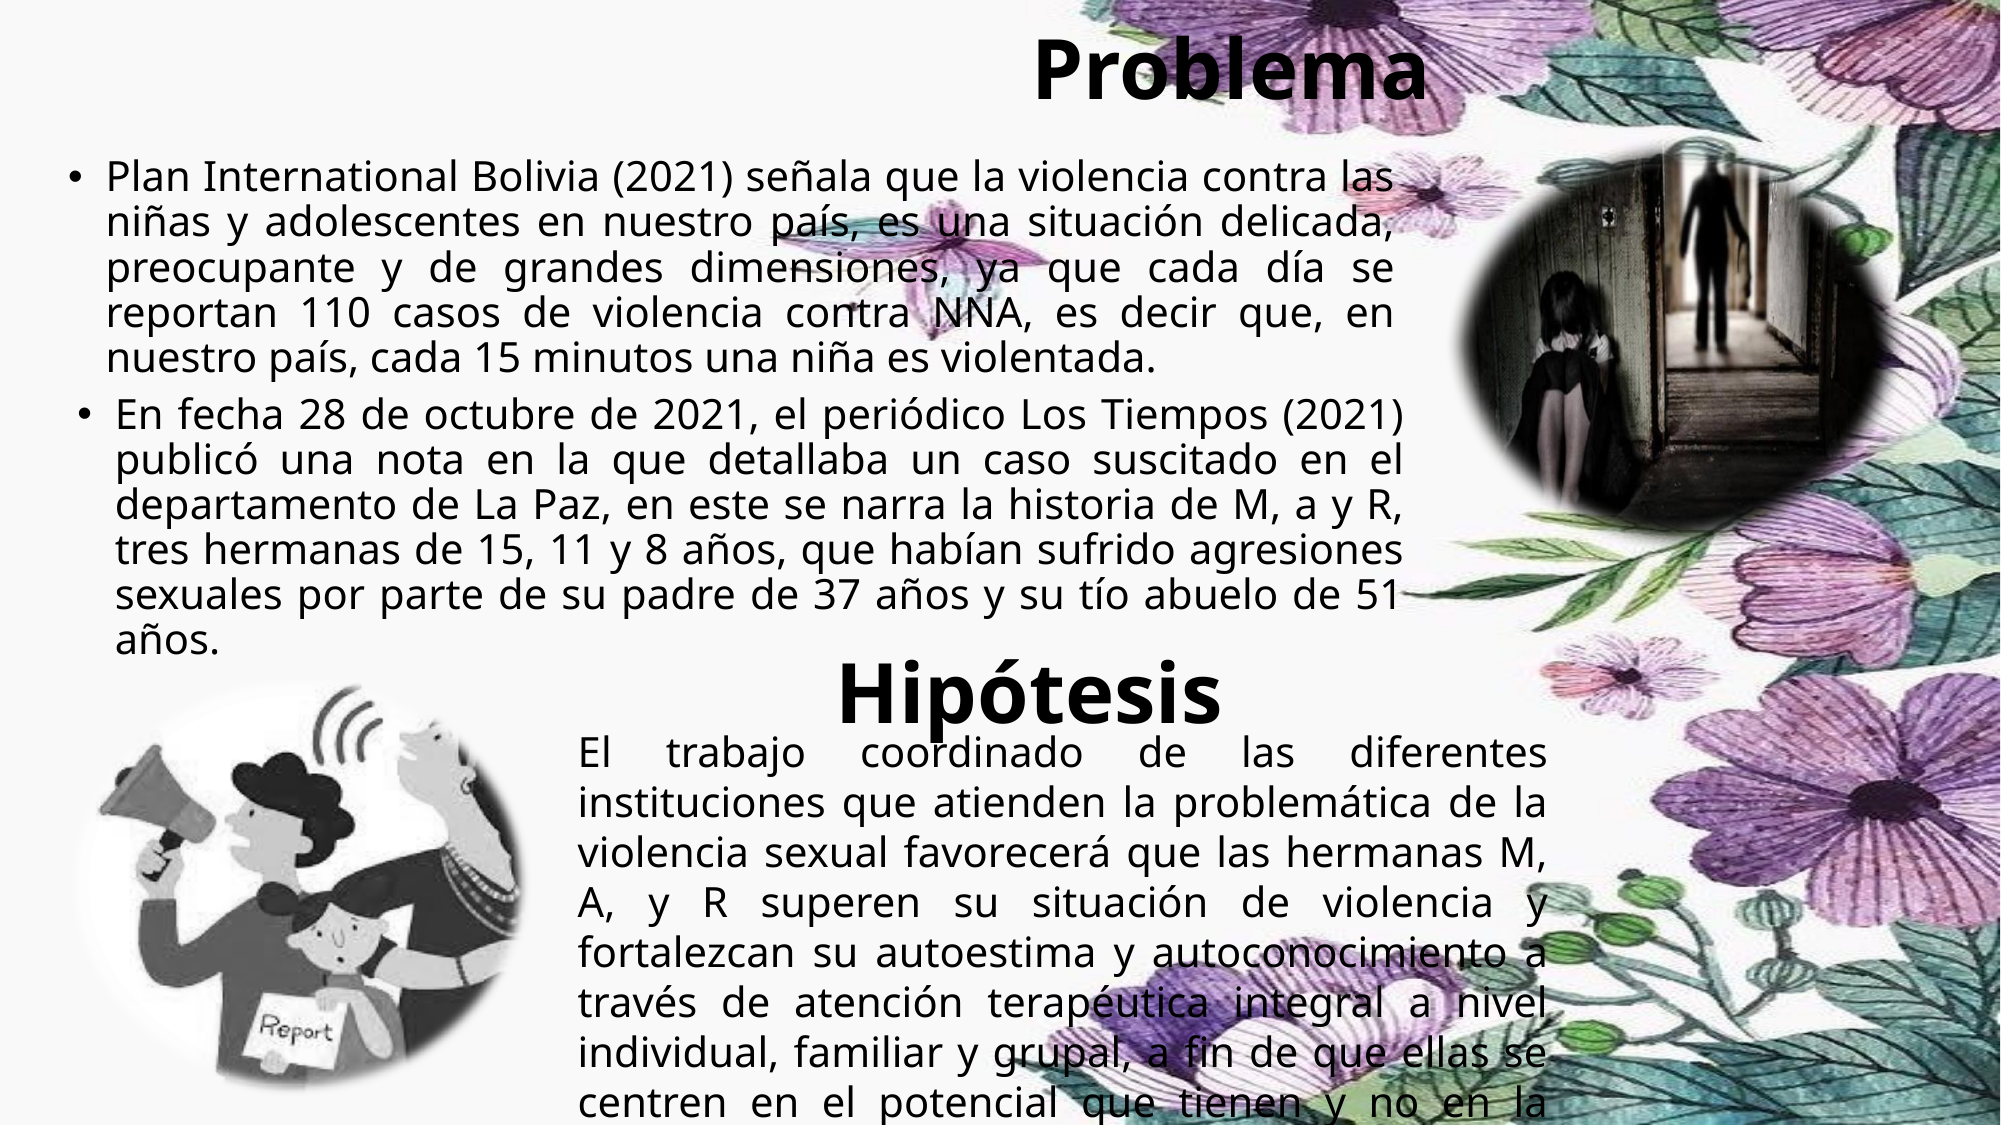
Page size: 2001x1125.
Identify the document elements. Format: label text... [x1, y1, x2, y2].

list En fecha 28 de octubre de 2021, el periódico Los Tiempos (2021) publicó una nota en la que detallaba un caso suscitado en el departamento de La Paz, en este se narra la historia de M, a y R, tres hermanas de 15, 11 y 8 años, que habían sufrido agresiones sexuales por parte de su padre de 37 años y su tío abuelo de 51 años. [62, 385, 1420, 615]
title Problema [575, 0, 1909, 149]
text_box Hipótesis [821, 632, 1260, 717]
list Plan International Bolivia (2021) señala que la violencia contra las niñas y adolescentes en nuestro país, es una situación delicada, preocupante y de grandes dimensiones, ya que cada día se reportan 110 casos de violencia contra NNA, es decir que, en nuestro país, cada 15 minutos una niña es violentada. [53, 148, 1411, 397]
picture [0, 0, 2001, 1125]
text_box El trabajo coordinado de las diferentes instituciones que atienden la problemática de la violencia sexual favorecerá que las hermanas M, A, y R superen su situación de violencia y fortalezcan su autoestima y autoconocimiento a través de atención terapéutica integral a nivel individual, familiar y grupal, a fin de que ellas se centren en el potencial que tienen y no en la victimización. [562, 717, 1563, 1125]
